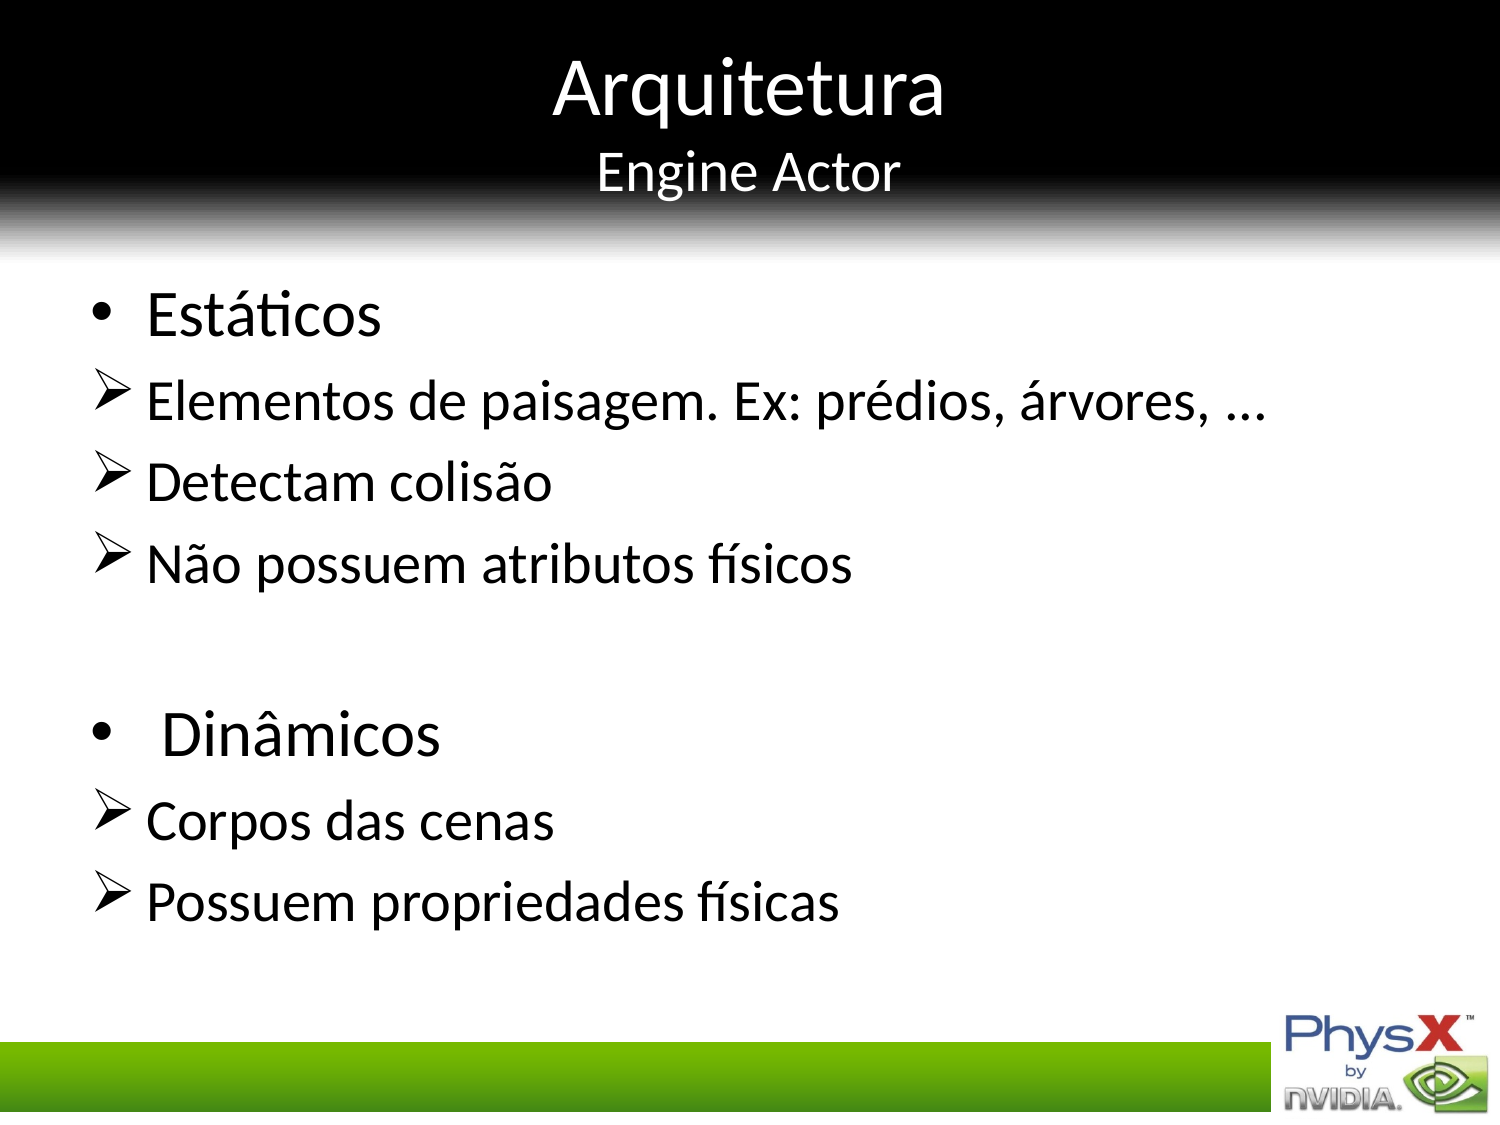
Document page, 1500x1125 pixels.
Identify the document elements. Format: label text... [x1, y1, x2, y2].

title Arquitetura Engine Actor [75, 23, 1425, 211]
picture [1279, 1001, 1491, 1119]
list Estáticos Elementos de paisagem. Ex: prédios, árvores, ... Detectam colisão Não possuem atributos físicos Dinâmicos Corpos das cenas Possuem propriedades físicas [75, 262, 1425, 1005]
picture [0, 0, 1500, 263]
picture [0, 1042, 1271, 1112]
